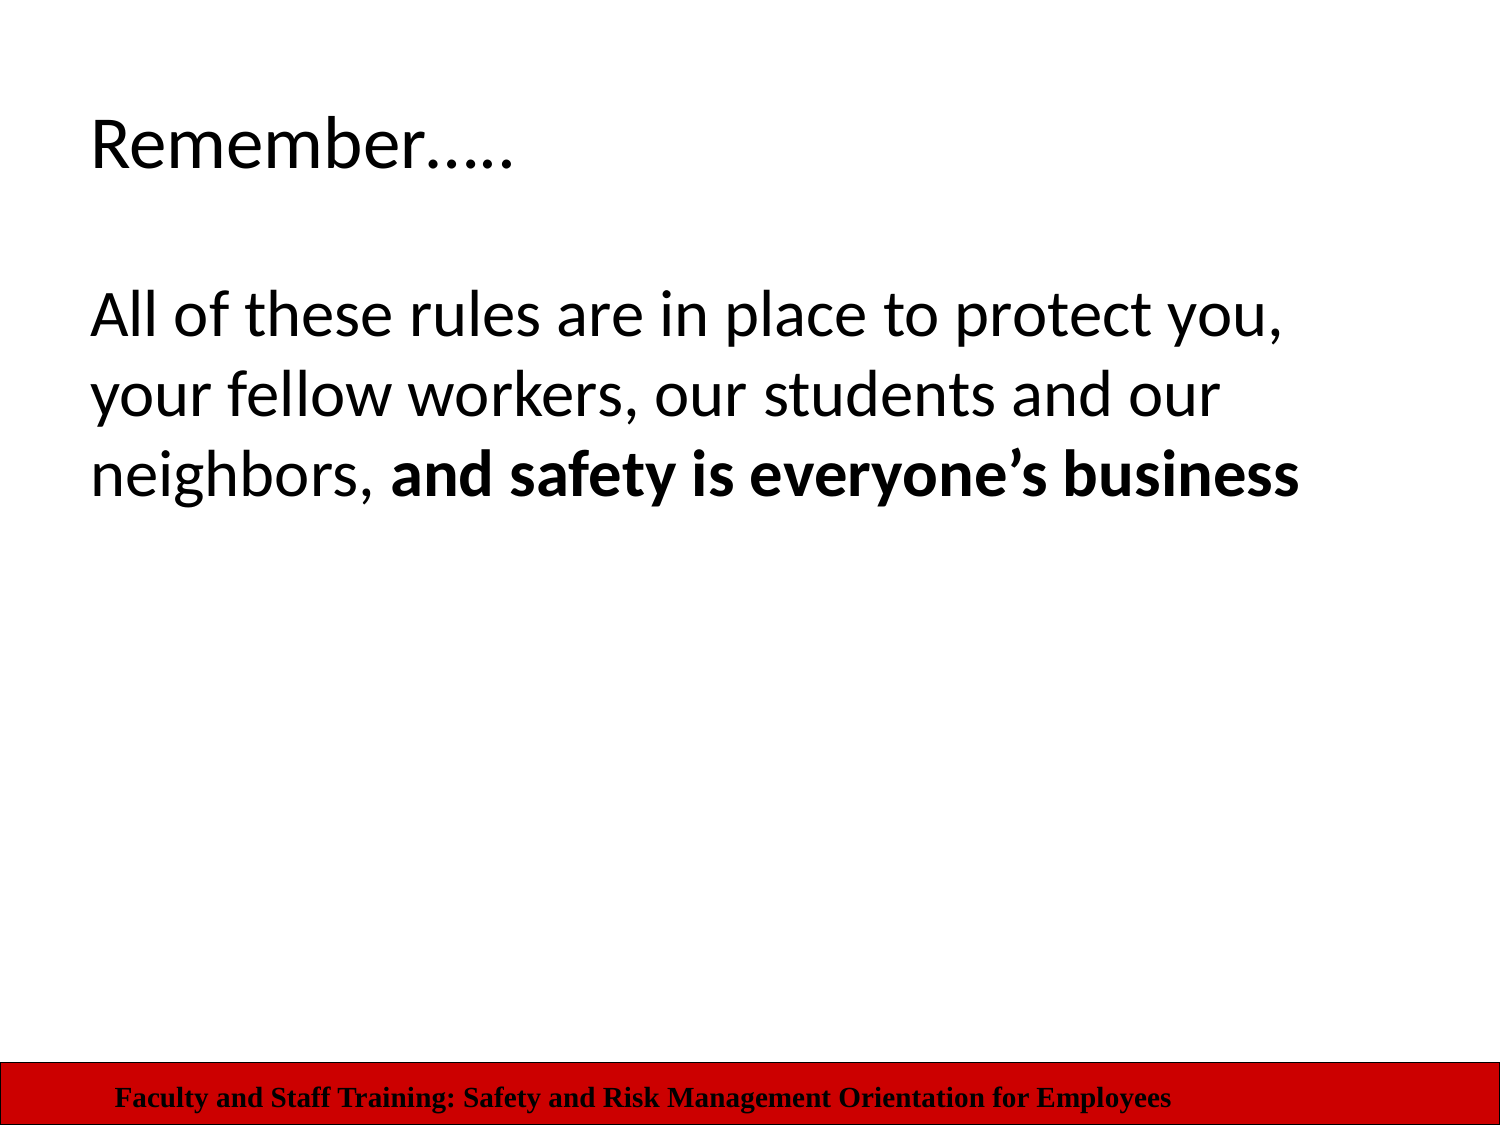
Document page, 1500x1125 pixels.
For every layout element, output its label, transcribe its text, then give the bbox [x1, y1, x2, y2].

list All of these rules are in place to protect you, your fellow workers, our students and our neighbors, and safety is everyone’s business [75, 262, 1425, 1005]
title Remember….. [75, 45, 1425, 233]
